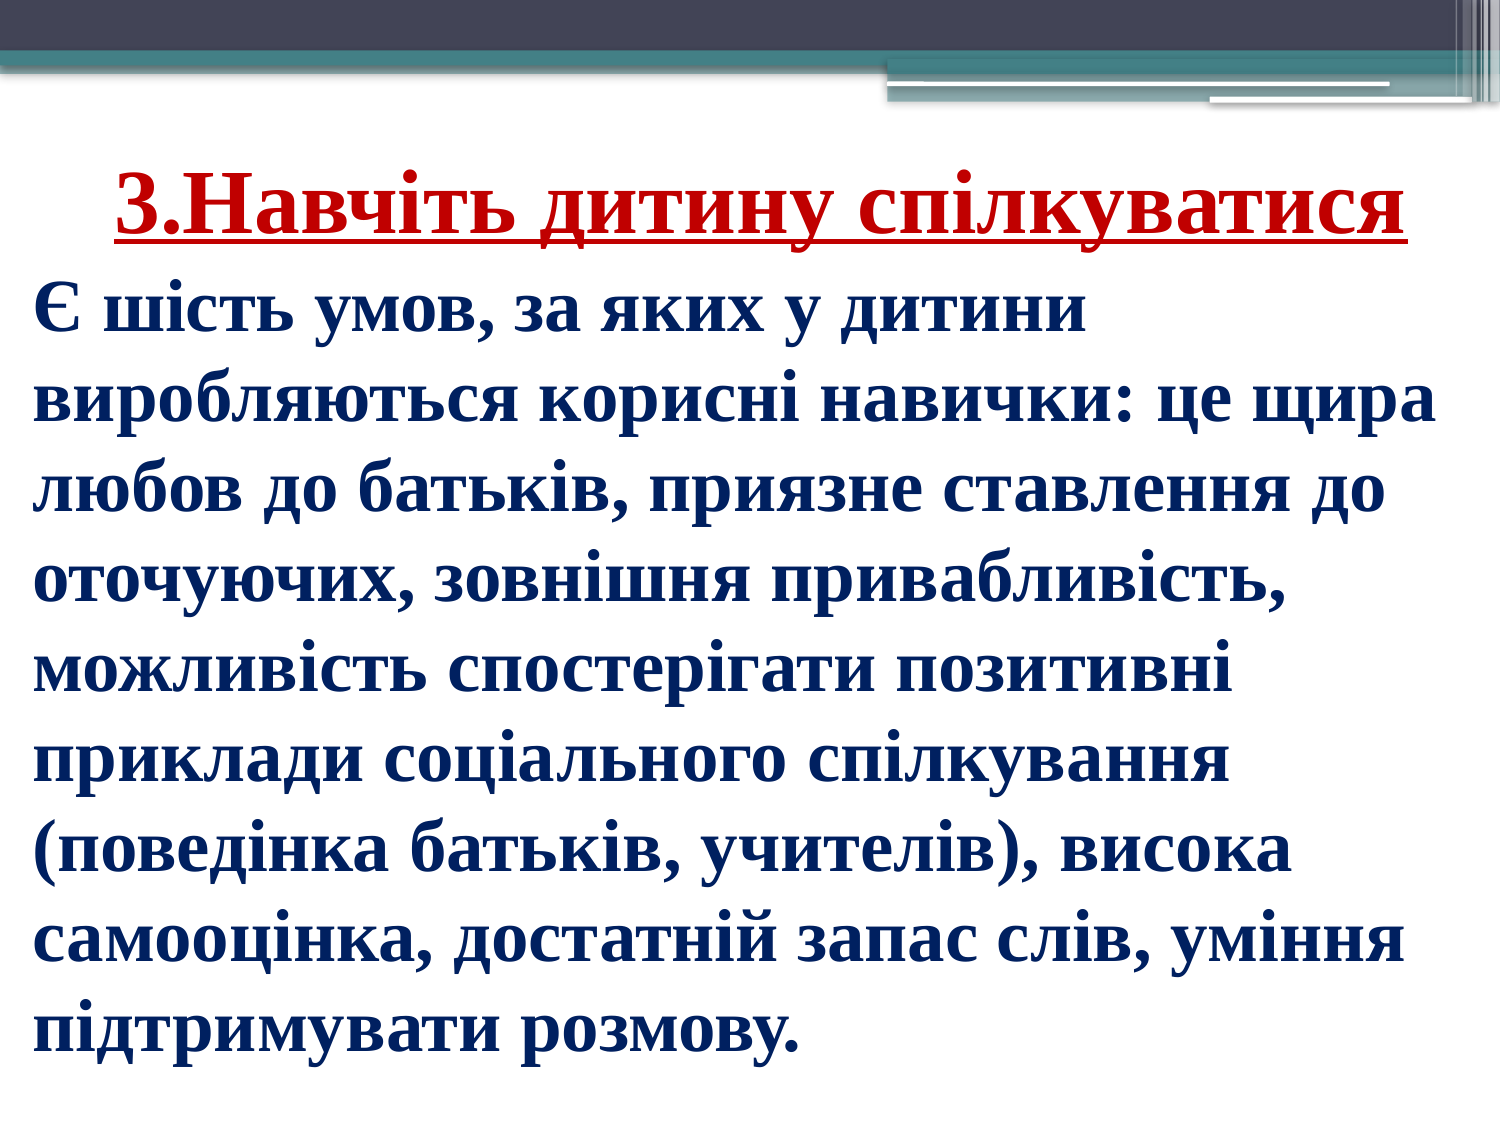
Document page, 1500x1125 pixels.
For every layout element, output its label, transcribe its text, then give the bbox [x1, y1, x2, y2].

text_box 3.Навчіть дитину спілкуватися Є шість умов, за яких у дитини виробляються корисні навички: це щира любов до батьків, приязне ставлення до оточуючих, зовнішня привабливість, можливість спостерігати позитивні приклади соціального спілкування (поведінка батьків, учителів), висока самооцінка, достатній запас слів, уміння підтримувати розмову. [17, 113, 1477, 1125]
